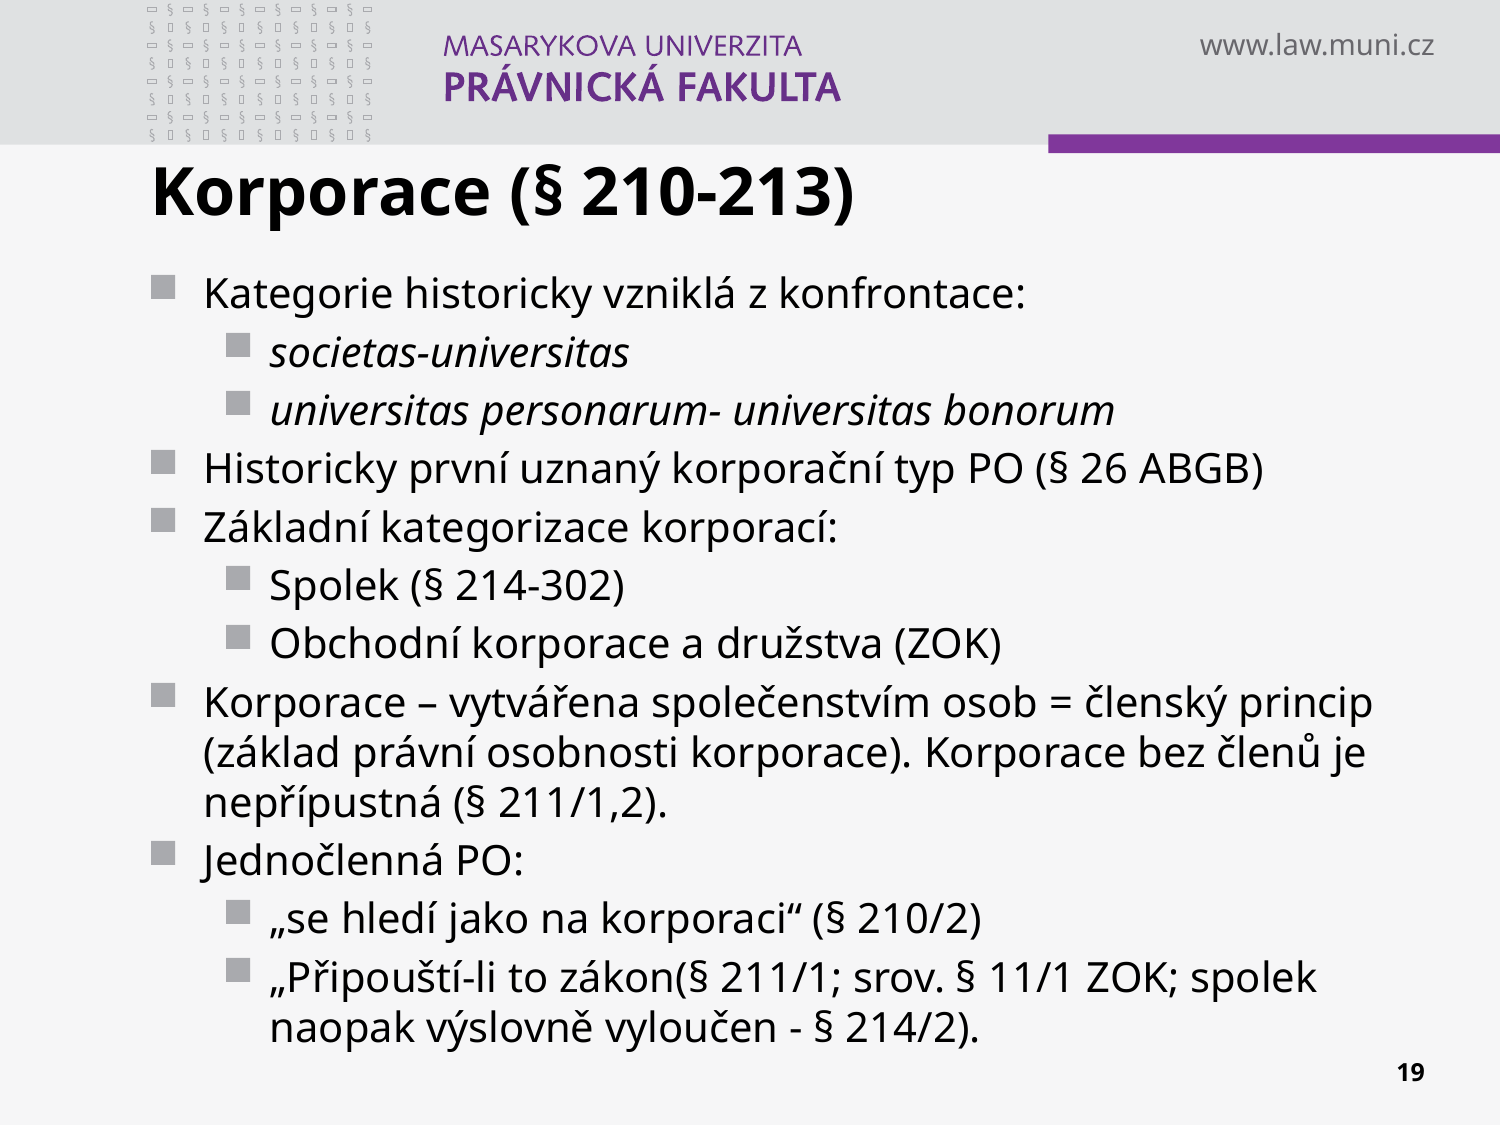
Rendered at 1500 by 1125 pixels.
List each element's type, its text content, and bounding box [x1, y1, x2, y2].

title Korporace (§ 210-213) [149, 148, 1426, 232]
slide_number 19 [1316, 1056, 1425, 1100]
list Kategorie historicky vzniklá z konfrontace: societas-universitas universitas personarum- universitas bonorum Historicky první uznaný korporační typ PO (§ 26 ABGB) Základní kategorizace korporací: Spolek (§ 214-302) Obchodní korporace a družstva (ZOK) Korporace – vytvářena společenstvím osob = členský princip (základ právní osobnosti korporace). Korporace bez členů je nepřípustná (§ 211/1,2). Jednočlenná PO: „se hledí jako na korporaci“ (§ 210/2) „Připouští-li to zákon(§ 211/1; srov. § 11/1 ZOK; spolek naopak výslovně vyloučen - § 214/2). [147, 266, 1423, 1083]
